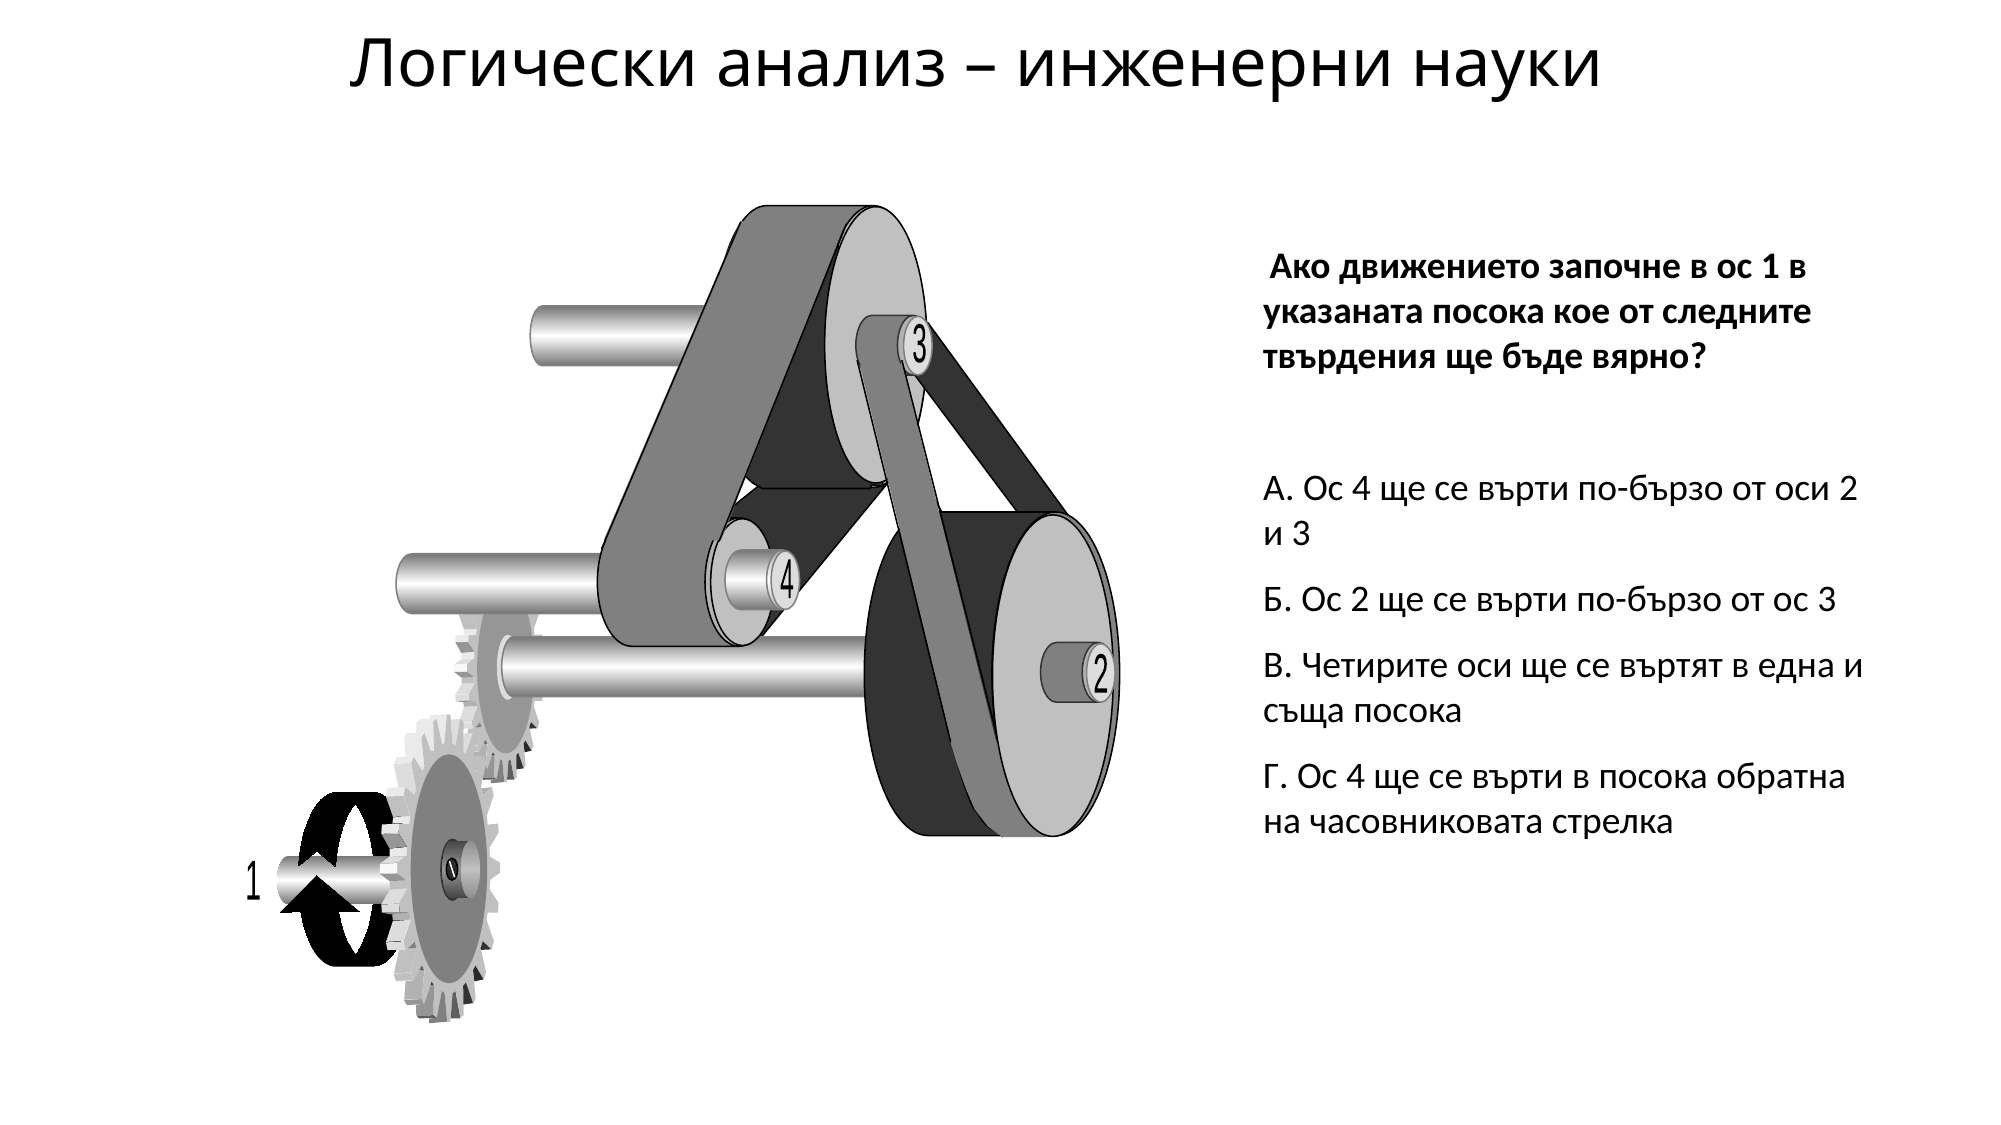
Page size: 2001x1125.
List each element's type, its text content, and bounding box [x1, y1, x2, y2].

title Логически анализ – инженерни науки [335, 0, 1857, 130]
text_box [247, 205, 1120, 1024]
text_box Ако движението започне в ос 1 в указаната посока кое от следните твърдения ще бъде вярно? A. Ос 4 ще се върти по-бързо от оси 2 и 3 Б. Ос 2 ще се върти по-бързо от ос 3 В. Четирите оси ще се въртят в една и съща посока Г. Ос 4 ще се върти в посока обратна на часовниковата стрелка [1173, 233, 1882, 796]
